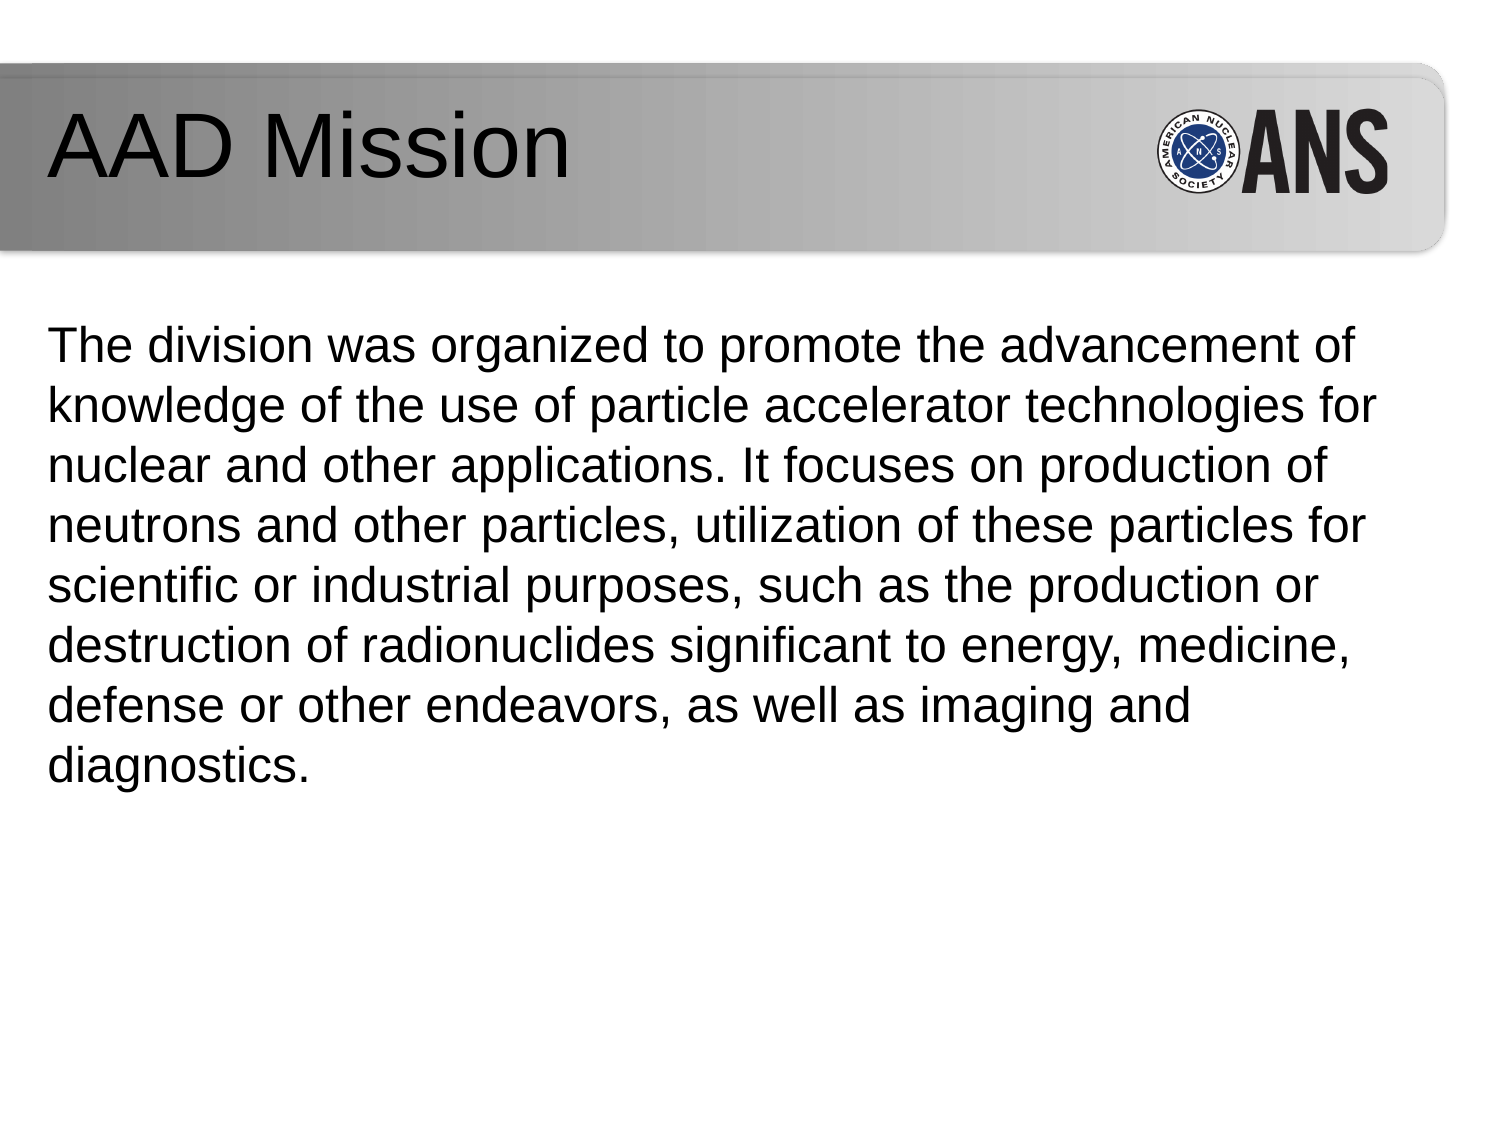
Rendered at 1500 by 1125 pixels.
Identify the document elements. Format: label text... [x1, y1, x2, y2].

text_box AAD Mission [32, 78, 892, 224]
text_box [0, 77, 1446, 252]
text_box The division was organized to promote the advancement of knowledge of the use of particle accelerator technologies for nuclear and other applications. It focuses on production of neutrons and other particles, utilization of these particles for scientific or industrial purposes, such as the production or destruction of radionuclides significant to energy, medicine, defense or other endeavors, as well as imaging and diagnostics. [32, 304, 1445, 800]
picture [1156, 108, 1388, 194]
